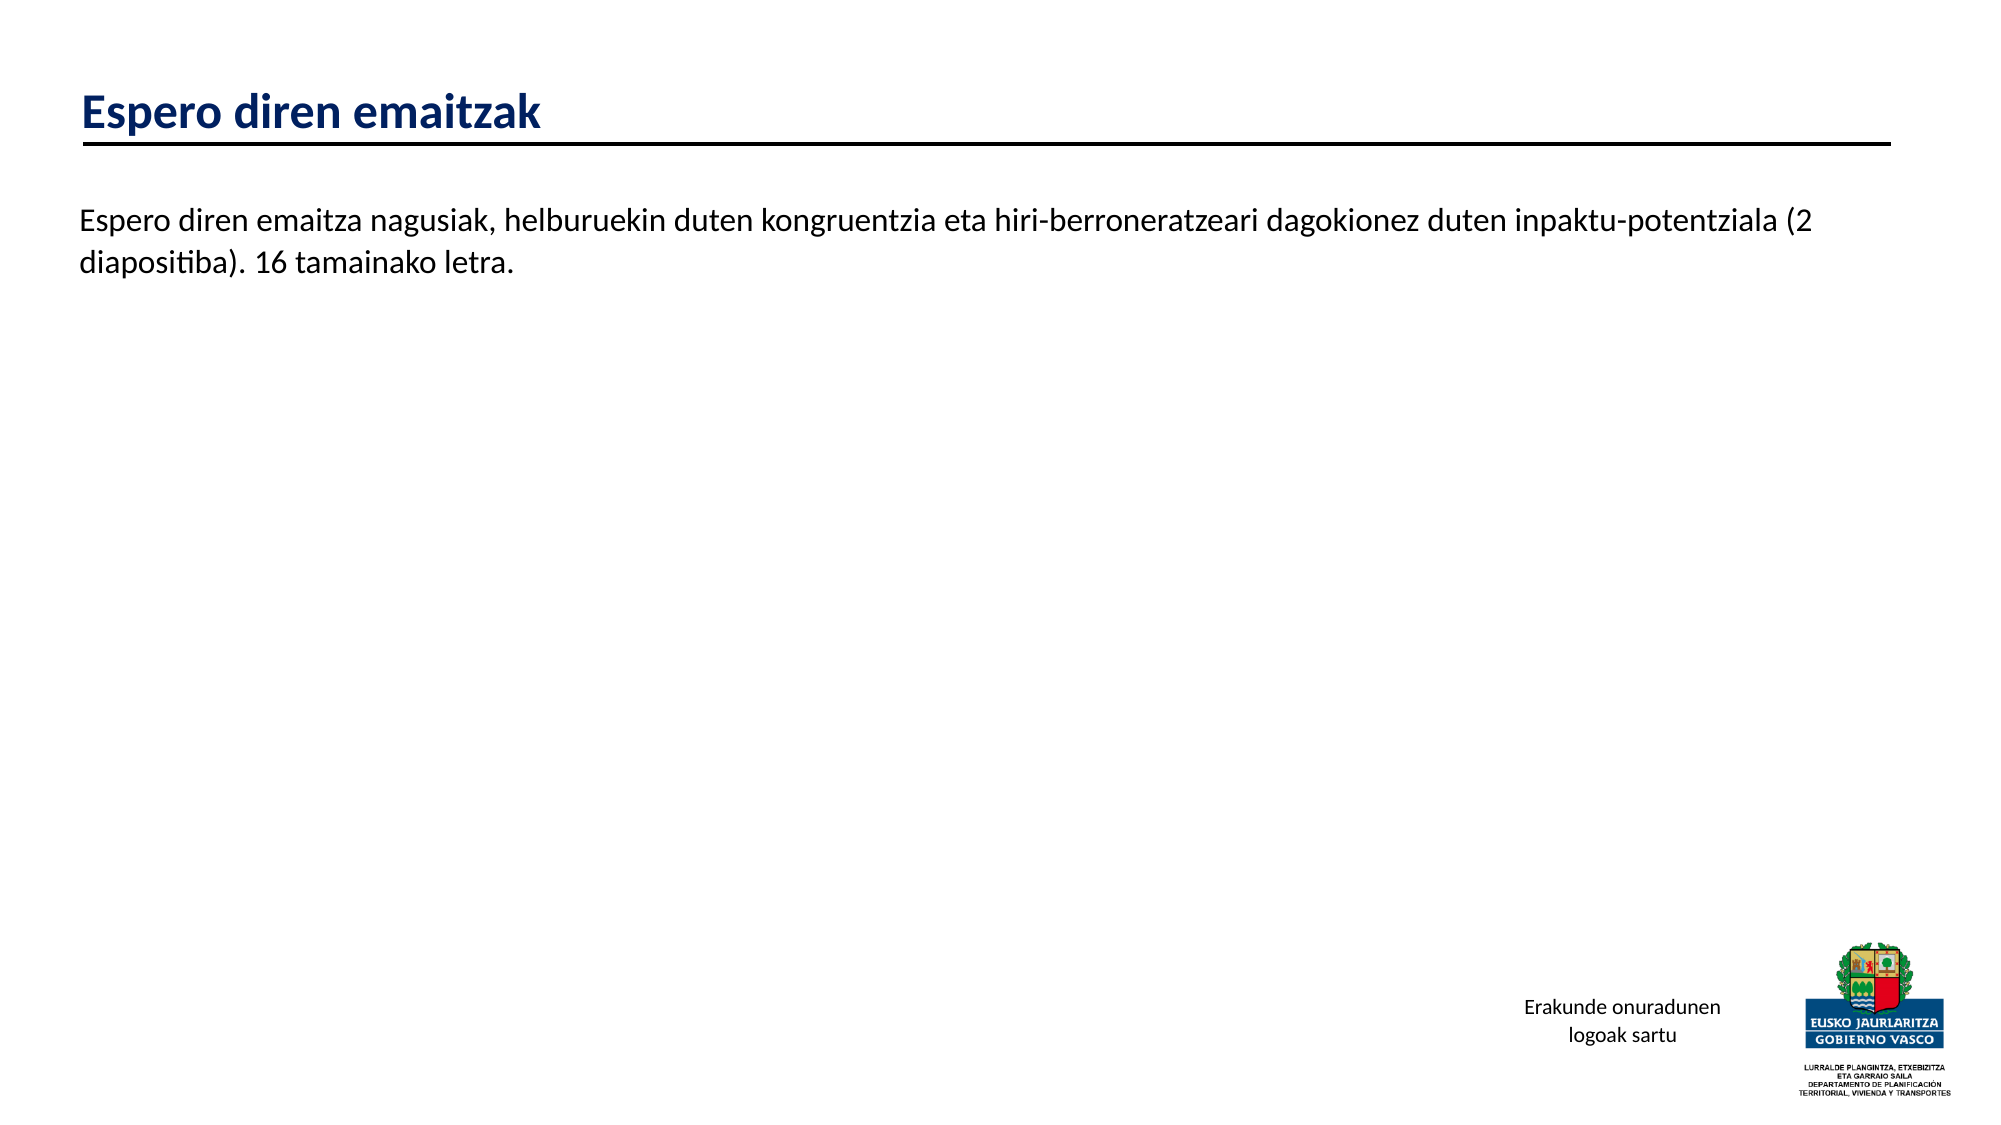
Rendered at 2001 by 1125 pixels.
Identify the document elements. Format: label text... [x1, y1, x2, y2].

text_box Erakunde onuradunen logoak sartu [1496, 983, 1750, 1055]
picture [1794, 938, 1957, 1101]
text_box Espero diren emaitza nagusiak, helburuekin duten kongruentzia eta hiri-berroneratzeari dagokionez duten inpaktu-potentziala (2 diapositiba). 16 tamainako letra. [64, 187, 1900, 288]
text_box Espero diren emaitzak [66, 66, 557, 146]
